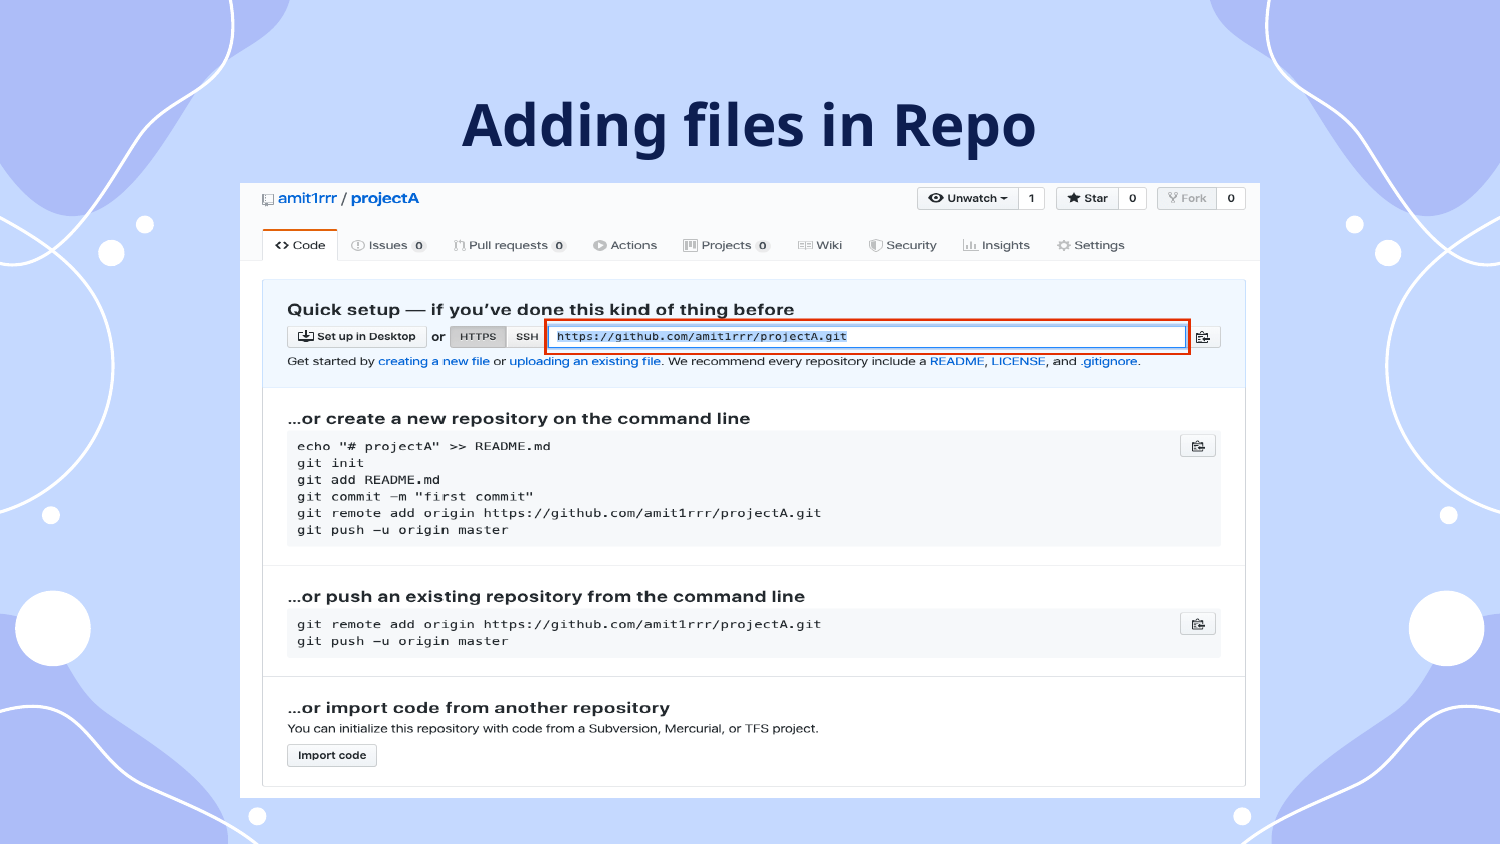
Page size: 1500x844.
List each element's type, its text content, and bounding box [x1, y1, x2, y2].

picture [239, 182, 1260, 798]
title Adding files in Repo [429, 72, 1071, 167]
